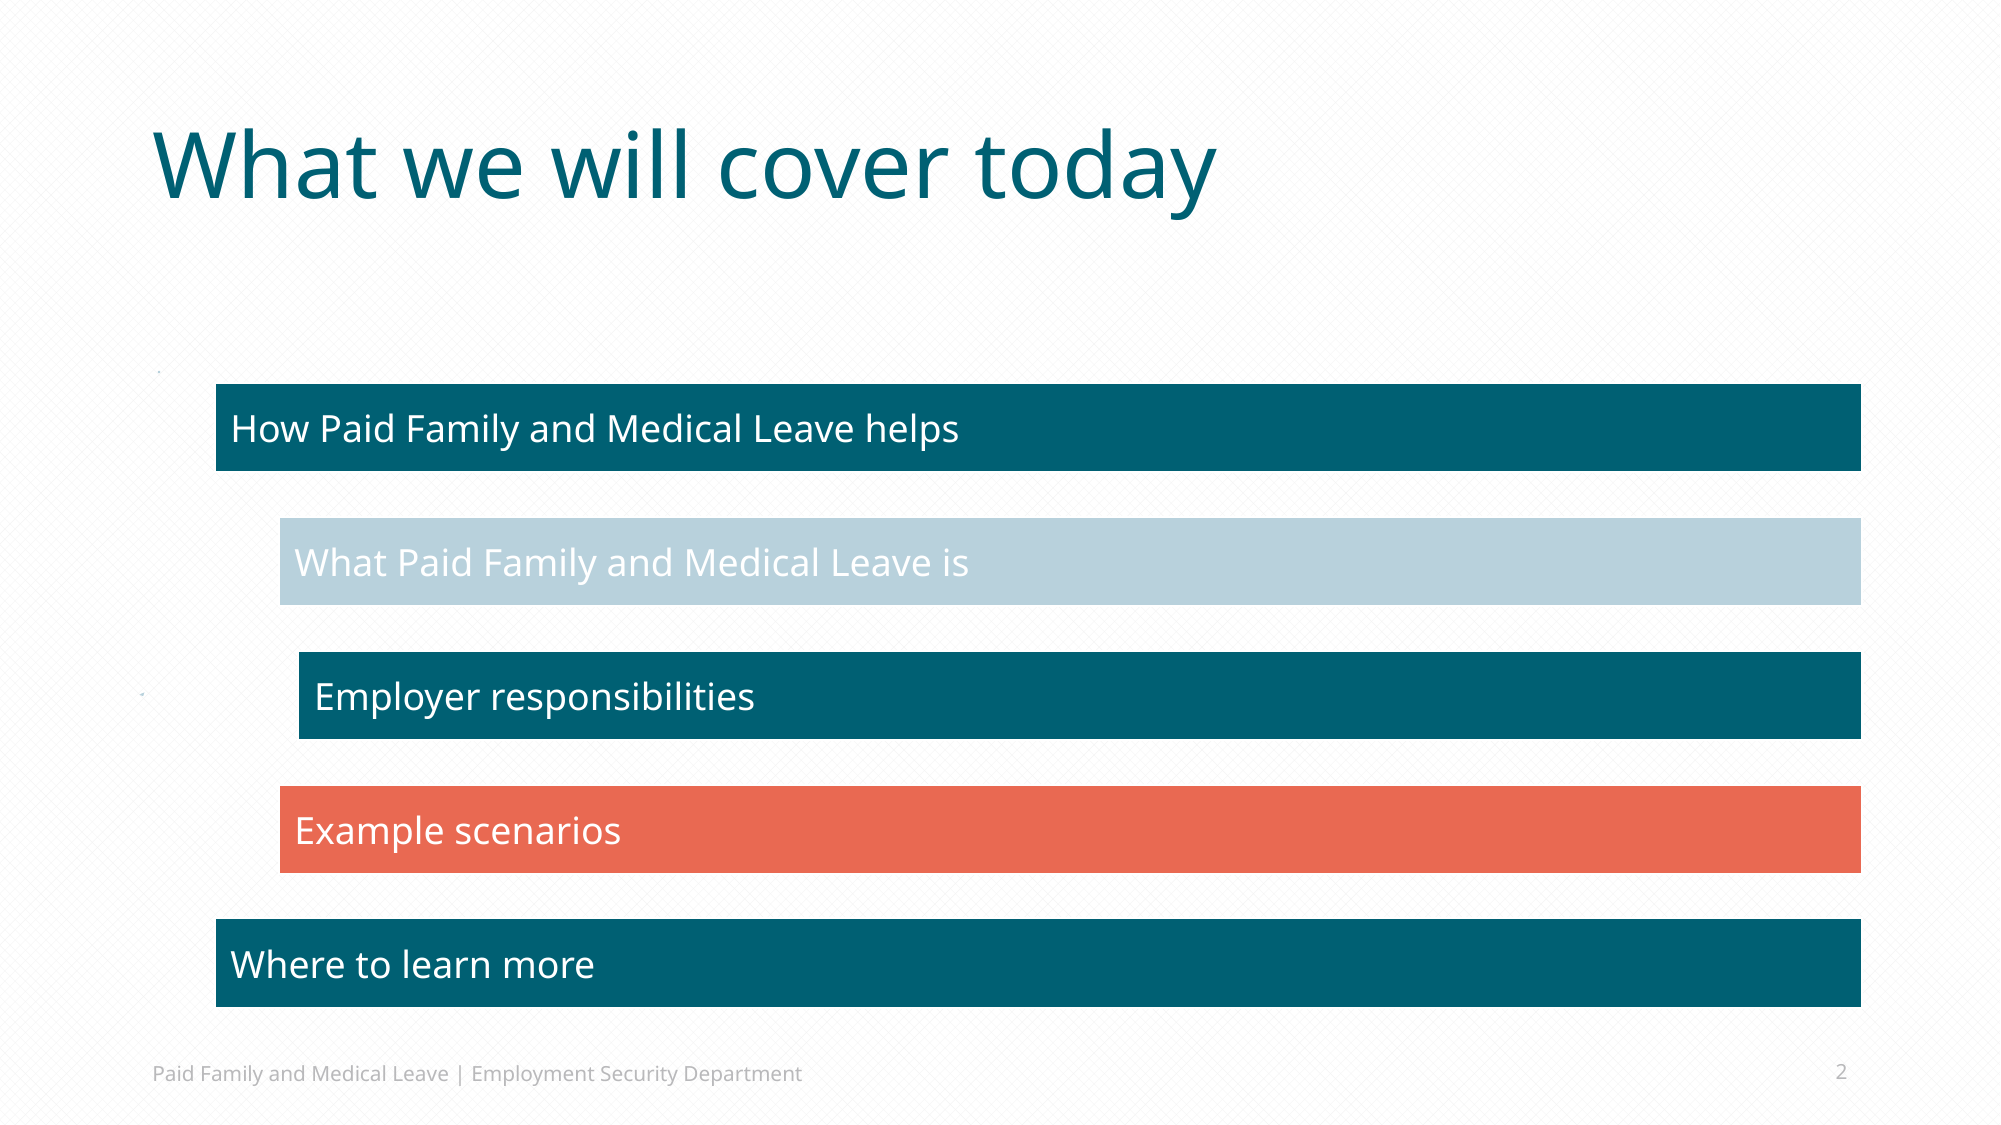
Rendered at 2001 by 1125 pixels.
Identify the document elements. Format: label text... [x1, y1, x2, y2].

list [137, 299, 1863, 1014]
title What we will cover today [137, 59, 1892, 278]
slide_number 2 [1412, 1042, 1863, 1103]
footer Paid Family and Medical Leave | Employment Security Department [137, 1042, 1338, 1103]
